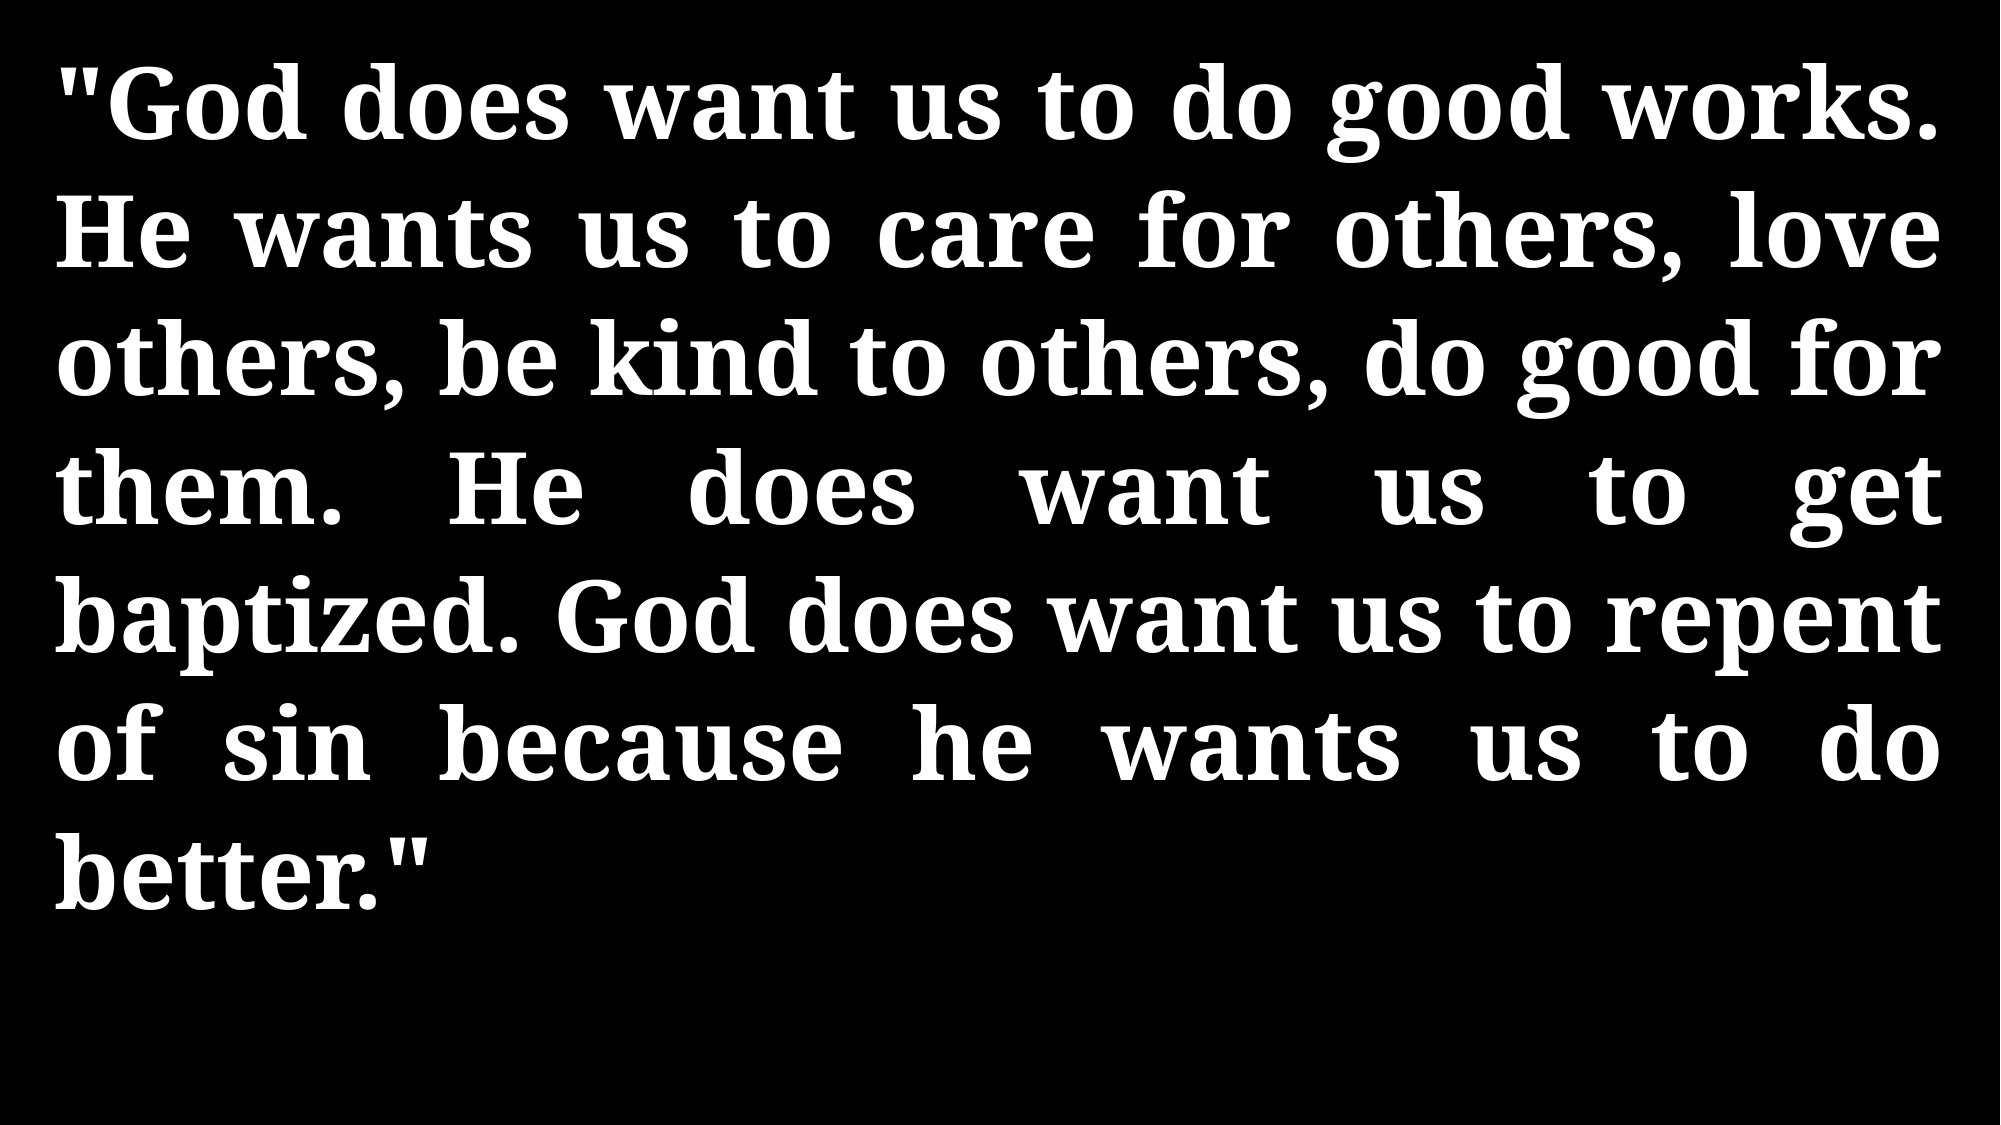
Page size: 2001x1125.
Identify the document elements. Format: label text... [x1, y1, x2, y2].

text_box "God does want us to do good works. He wants us to care for others, love others, be kind to others, do good for them. He does want us to get baptized. God does want us to repent of sin because he wants us to do better." [39, 23, 1961, 937]
